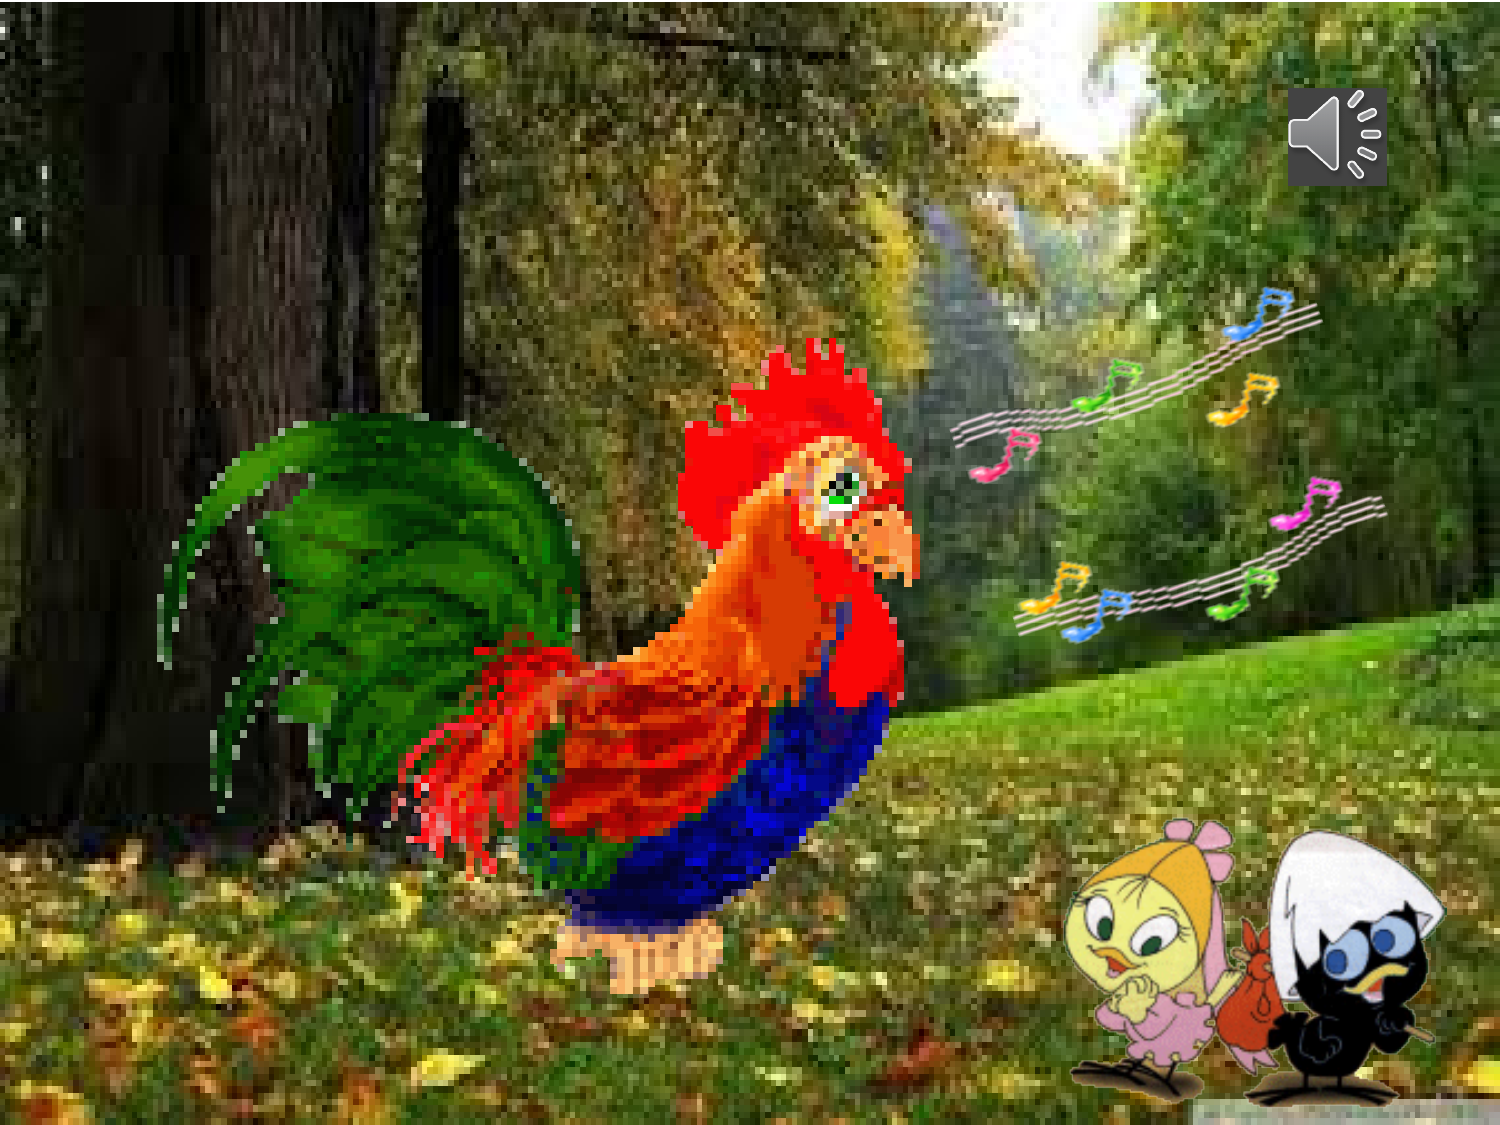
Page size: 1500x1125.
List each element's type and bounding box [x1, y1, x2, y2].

picture [1053, 812, 1448, 1117]
picture [112, 187, 1365, 1010]
picture [1287, 86, 1388, 188]
list [0, 1, 1500, 1125]
